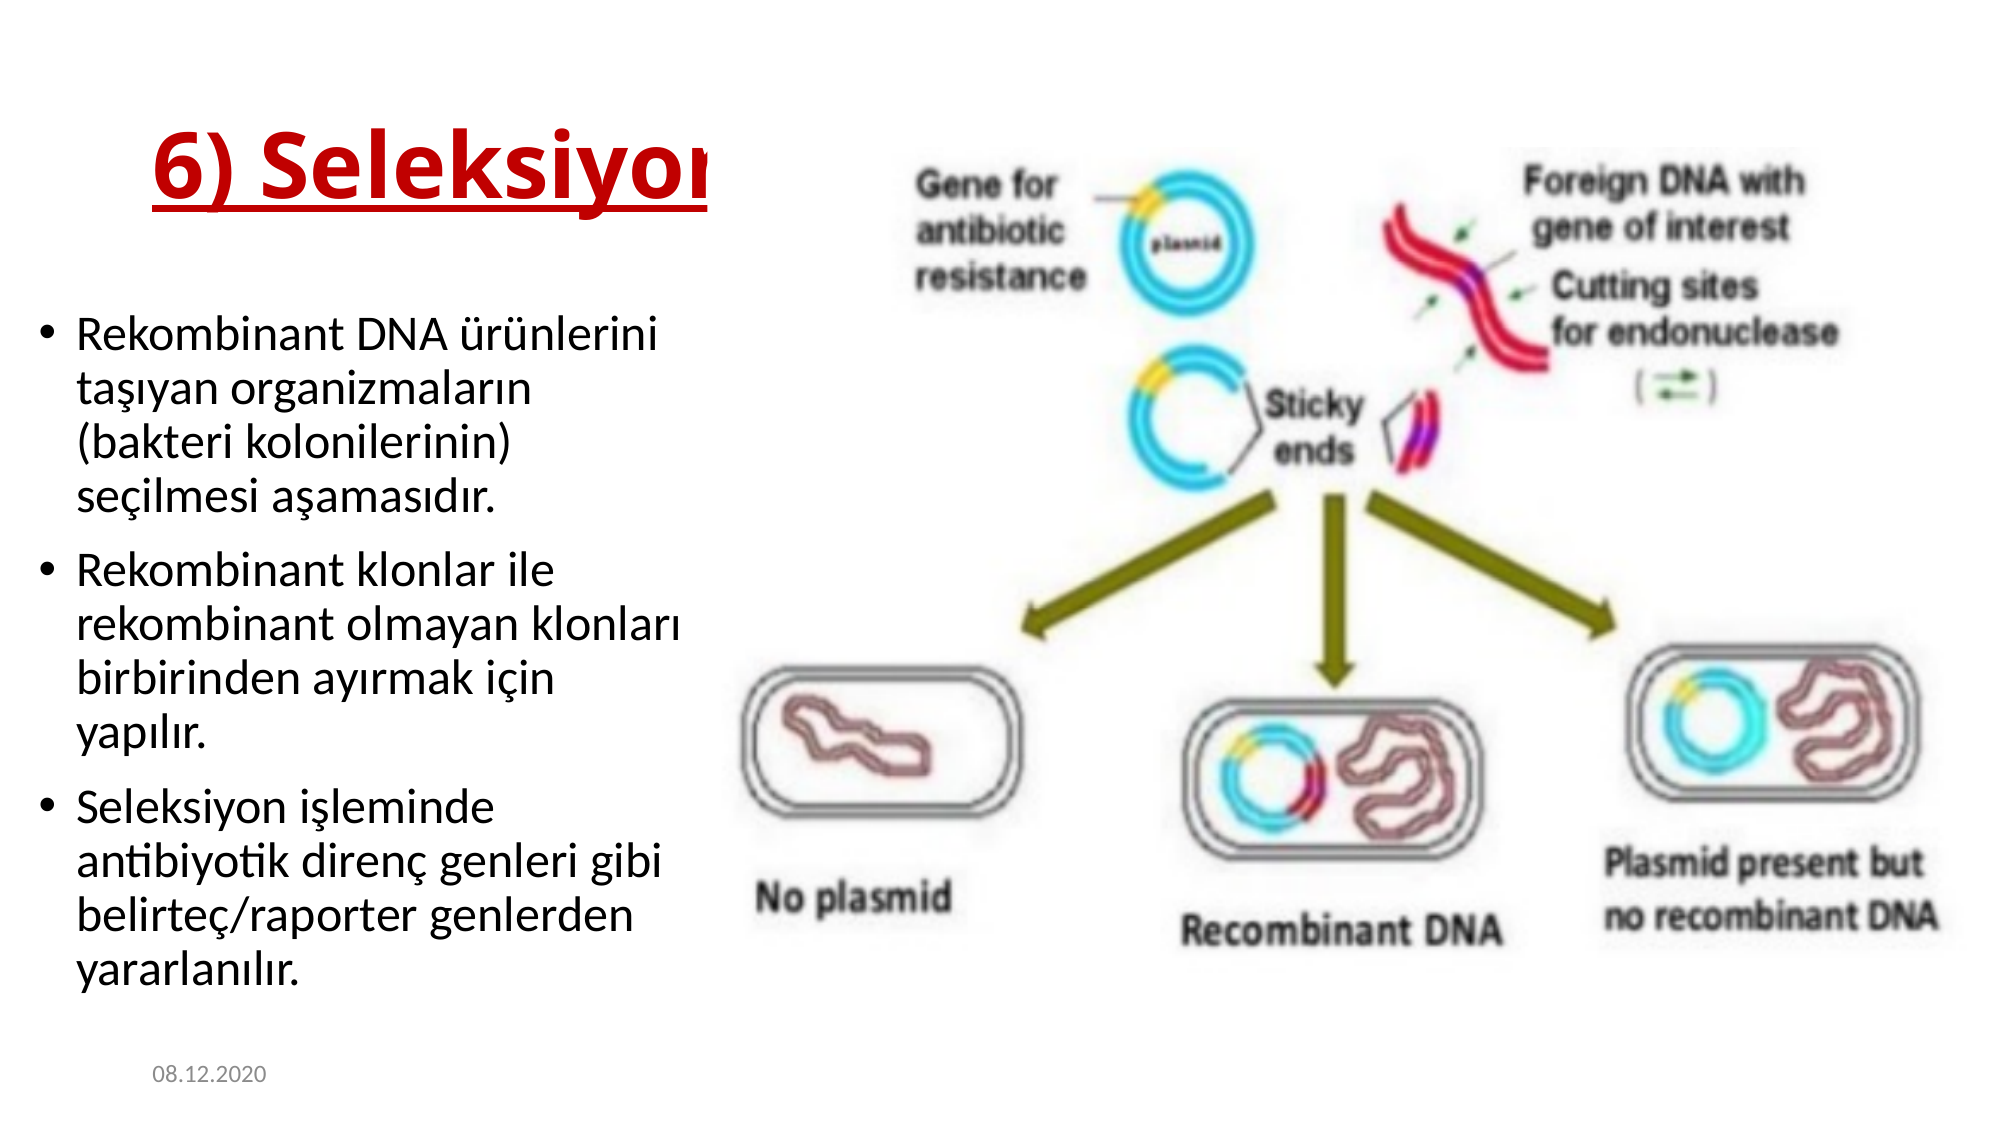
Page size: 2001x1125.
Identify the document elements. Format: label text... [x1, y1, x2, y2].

picture [707, 147, 1967, 975]
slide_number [137, 1042, 588, 1103]
list Rekombinant DNA ürünlerini taşıyan organizmaların (bakteri kolonilerinin) seçilmesi aşamasıdır. Rekombinant klonlar ile rekombinant olmayan klonları birbirinden ayırmak için yapılır. Seleksiyon işleminde antibiyotik direnç genleri gibi belirteç/raporter genlerden yararlanılır. [23, 299, 712, 1014]
title 6) Seleksiyon [137, 59, 1863, 278]
